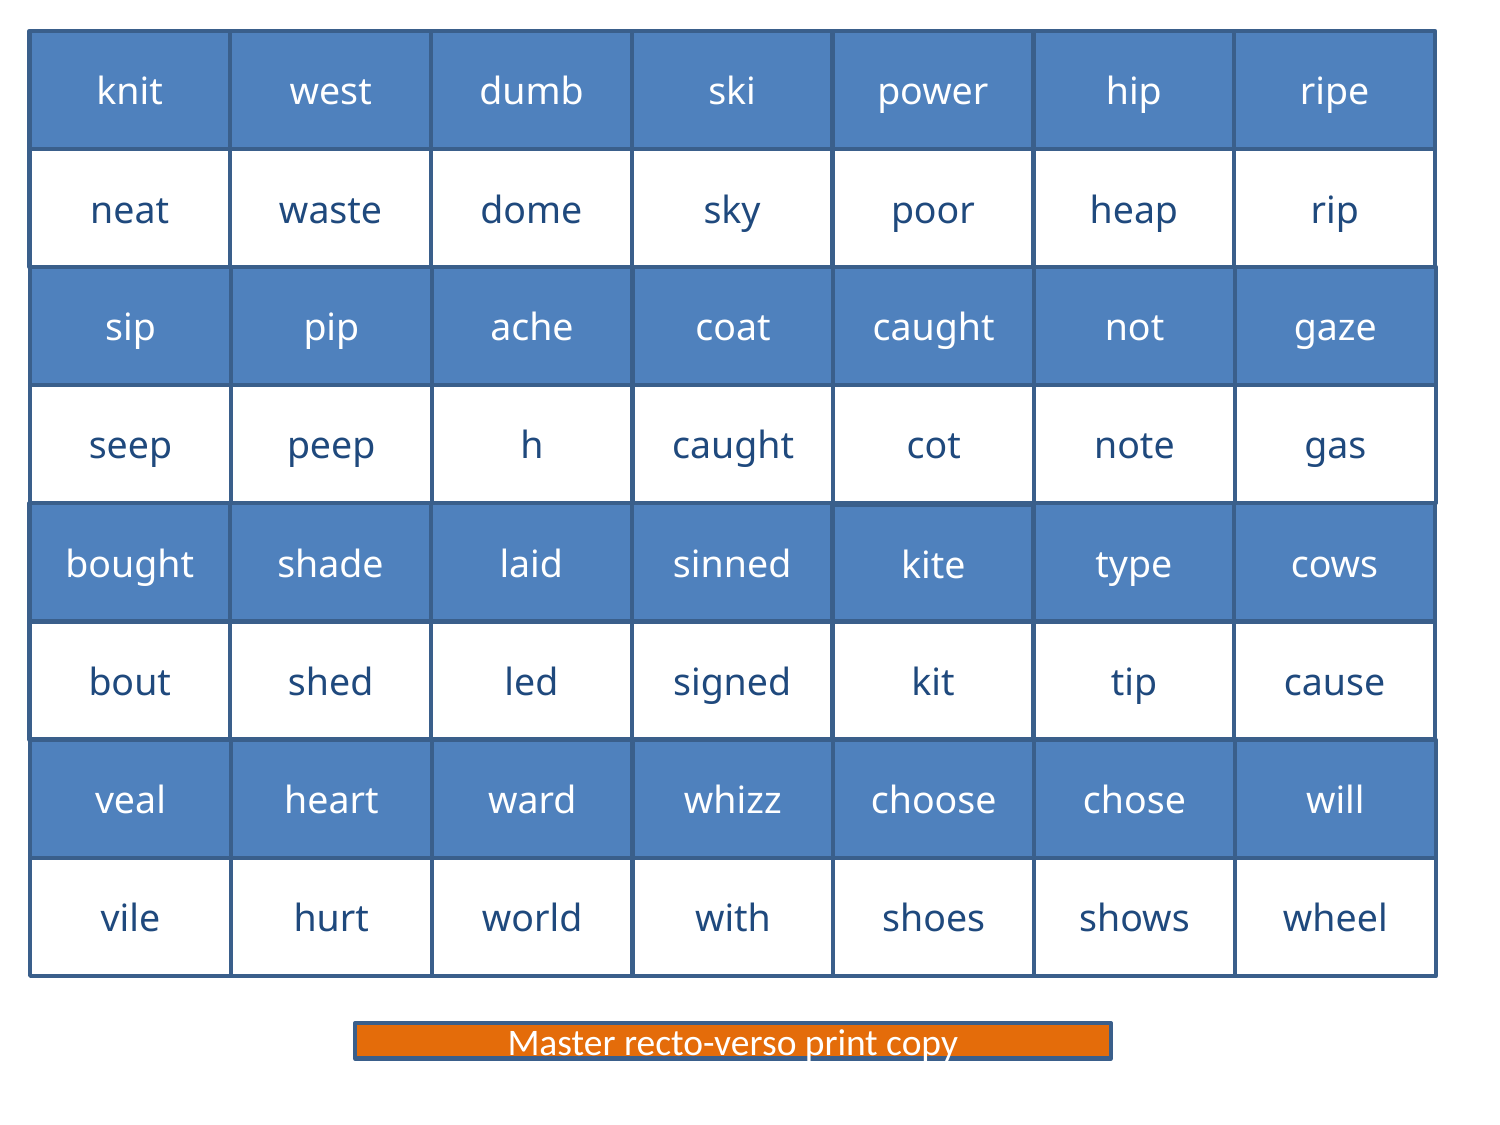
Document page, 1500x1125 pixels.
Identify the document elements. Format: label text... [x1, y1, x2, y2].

text_box choose [831, 738, 1032, 856]
text_box signed [630, 619, 831, 738]
text_box sip [28, 265, 229, 383]
text_box power [831, 29, 1031, 147]
text_box cows [1232, 505, 1437, 619]
text_box laid [429, 505, 630, 619]
text_box ache [430, 265, 631, 383]
text_box h [430, 383, 631, 505]
text_box cot [831, 383, 1032, 505]
text_box led [429, 619, 630, 738]
text_box bought [27, 501, 228, 619]
text_box neat [27, 147, 228, 269]
text_box ripe [1232, 29, 1437, 147]
text_box sky [630, 147, 831, 265]
text_box hip [1031, 29, 1232, 147]
text_box with [631, 856, 831, 978]
text_box waste [228, 147, 429, 265]
text_box seep [28, 383, 229, 505]
text_box caught [831, 265, 1032, 383]
text_box west [228, 29, 429, 147]
text_box knit [27, 29, 228, 147]
text_box vile [28, 856, 229, 978]
text_box pip [229, 265, 430, 383]
text_box will [1233, 738, 1438, 856]
text_box kite [831, 505, 1031, 619]
text_box world [430, 856, 631, 978]
text_box shows [1032, 856, 1233, 978]
text_box not [1032, 265, 1233, 383]
text_box shed [228, 619, 429, 738]
text_box peep [229, 383, 430, 505]
text_box whizz [631, 738, 831, 856]
text_box ski [630, 29, 831, 147]
text_box type [1031, 505, 1232, 619]
text_box coat [631, 265, 831, 383]
text_box dome [429, 147, 630, 265]
text_box hurt [229, 856, 430, 978]
text_box heart [229, 738, 430, 856]
text_box kit [831, 619, 1031, 738]
text_box shoes [831, 856, 1033, 978]
text_box heap [1031, 147, 1232, 265]
text_box tip [1031, 619, 1232, 738]
text_box bout [27, 619, 228, 742]
text_box wheel [1233, 856, 1438, 978]
text_box cause [1232, 619, 1437, 738]
text_box gas [1233, 383, 1438, 505]
text_box dumb [429, 29, 630, 147]
text_box gaze [1233, 265, 1438, 383]
text_box note [1032, 383, 1233, 505]
text_box sinned [630, 505, 831, 619]
text_box veal [28, 738, 229, 856]
text_box poor [831, 147, 1031, 265]
text_box ward [430, 738, 631, 856]
text_box chose [1032, 738, 1233, 856]
text_box caught [631, 383, 831, 505]
text_box rip [1232, 147, 1437, 265]
text_box shade [228, 505, 429, 619]
text_box Master recto-verso print copy [353, 1021, 1113, 1061]
